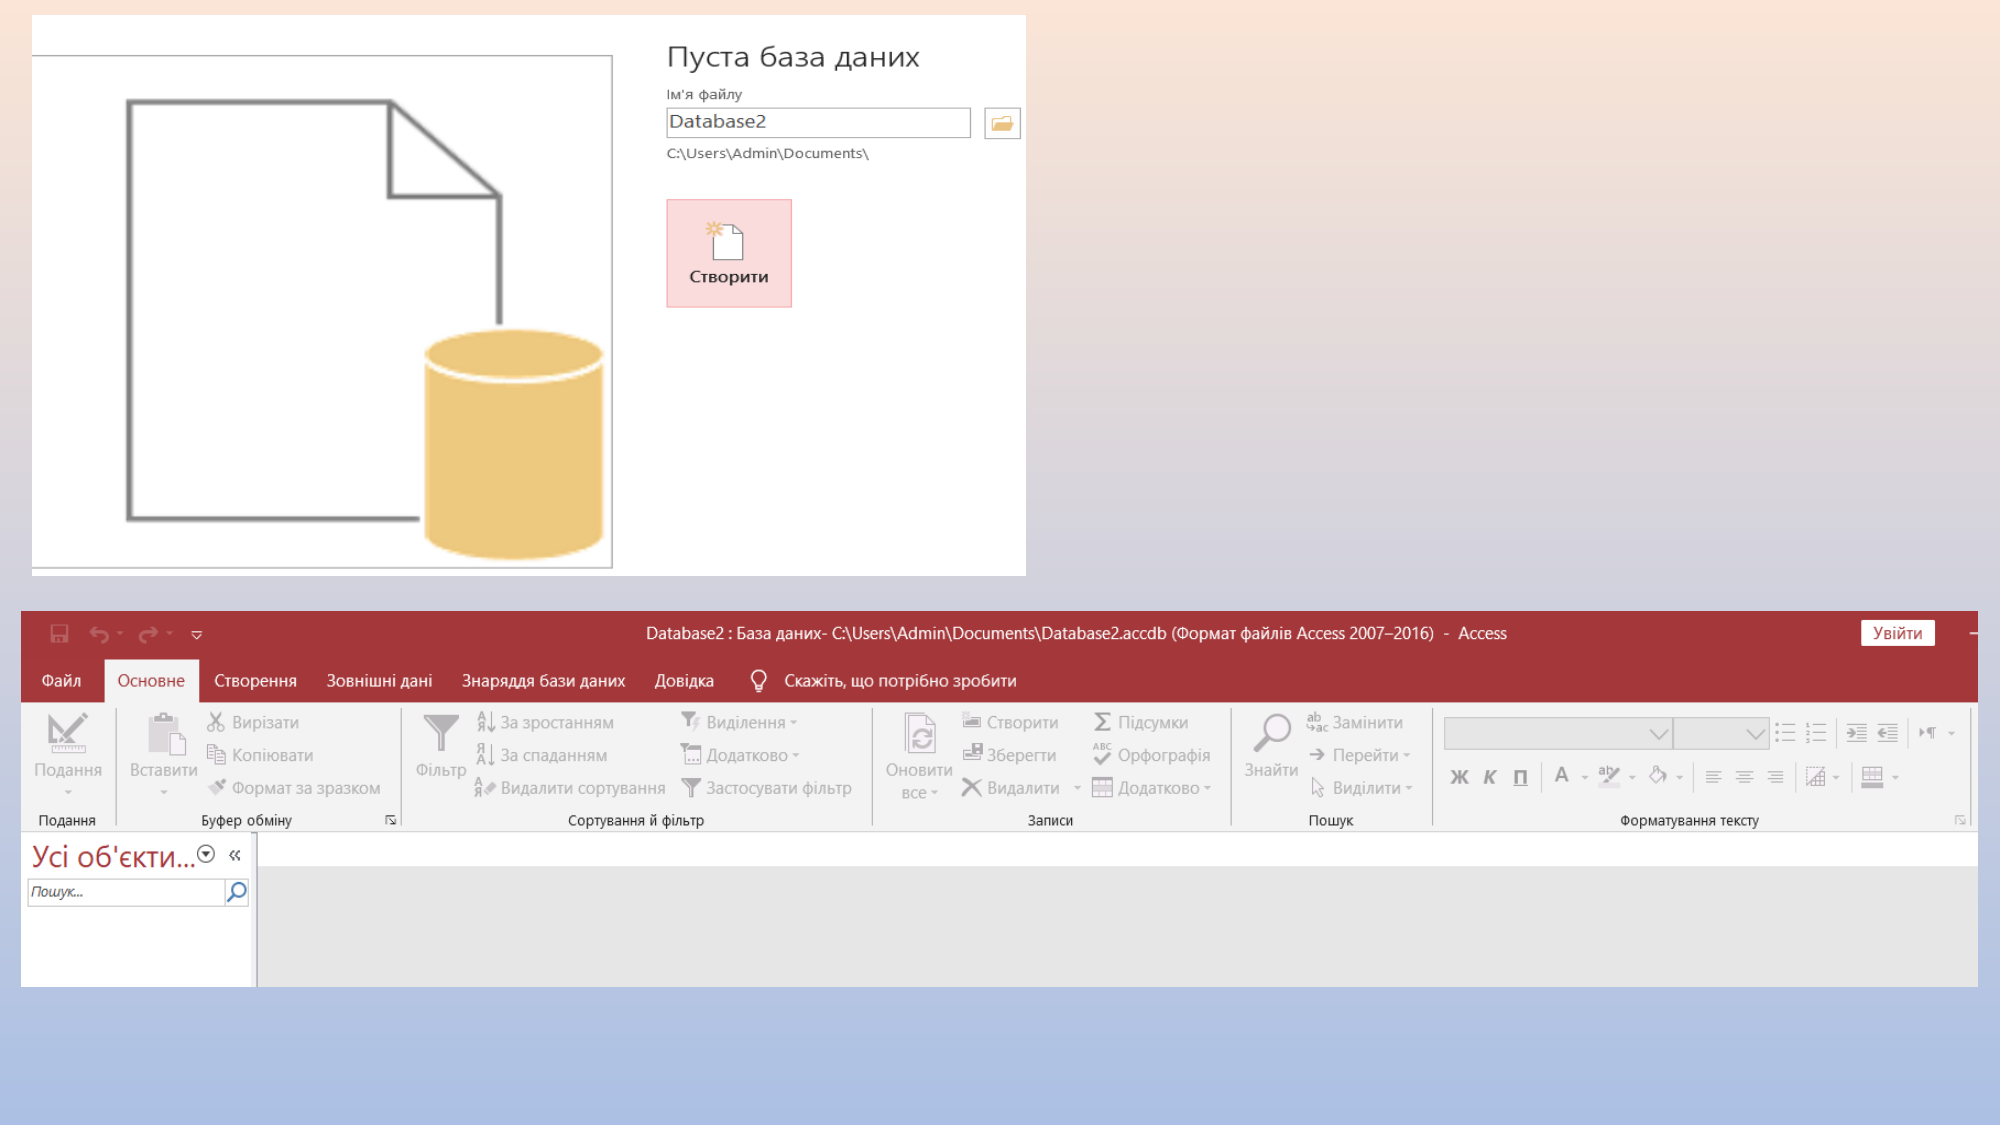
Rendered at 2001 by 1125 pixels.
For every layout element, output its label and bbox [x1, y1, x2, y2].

picture [21, 611, 1979, 987]
picture [32, 15, 1026, 576]
